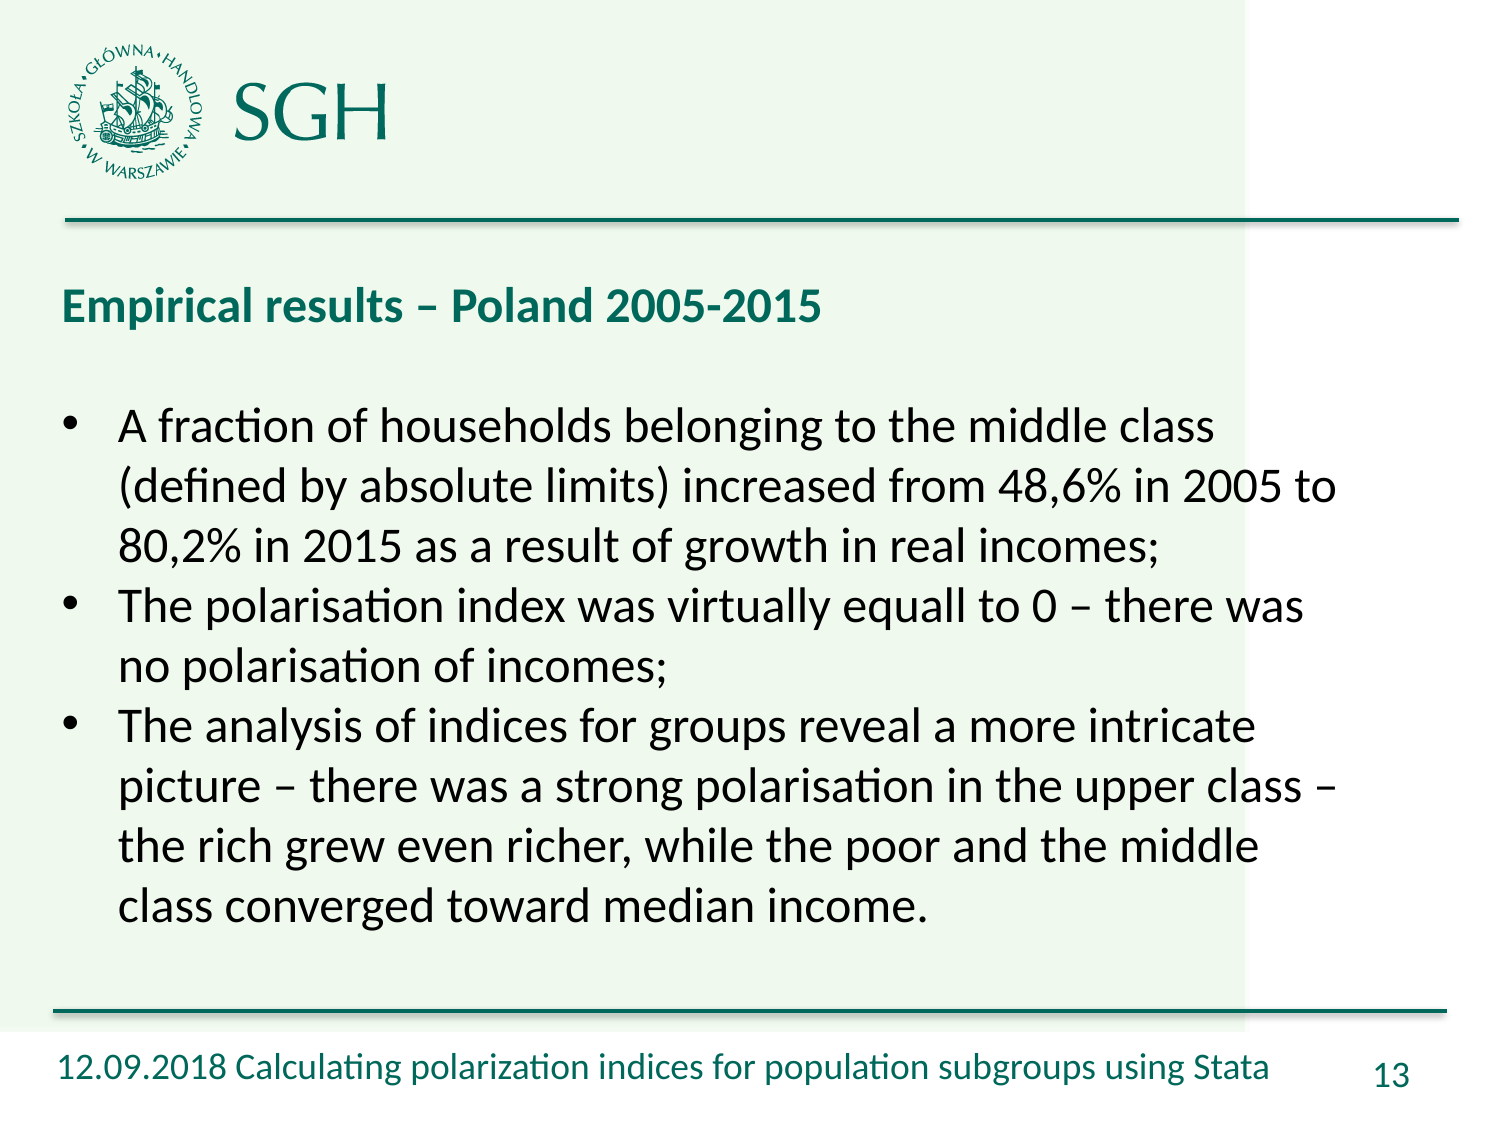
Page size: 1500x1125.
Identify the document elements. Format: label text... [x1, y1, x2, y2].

picture [0, 0, 1251, 1033]
text_box Empirical results – Poland 2005-2015 A fraction of households belonging to the middle class (defined by absolute limits) increased from 48,6% in 2005 to 80,2% in 2015 as a result of growth in real incomes; The polarisation index was virtually equall to 0 – there was no polarisation of incomes; The analysis of indices for groups reveal a more intricate picture – there was a strong polarisation in the upper class – the rich grew even richer, while the poor and the middle class converged toward median income. [1254, 265, 1365, 980]
text_box 12.09.2018 Calculating polarization indices for population subgroups using Stata [41, 1034, 1317, 1125]
slide_number 13 [1074, 1042, 1425, 1103]
